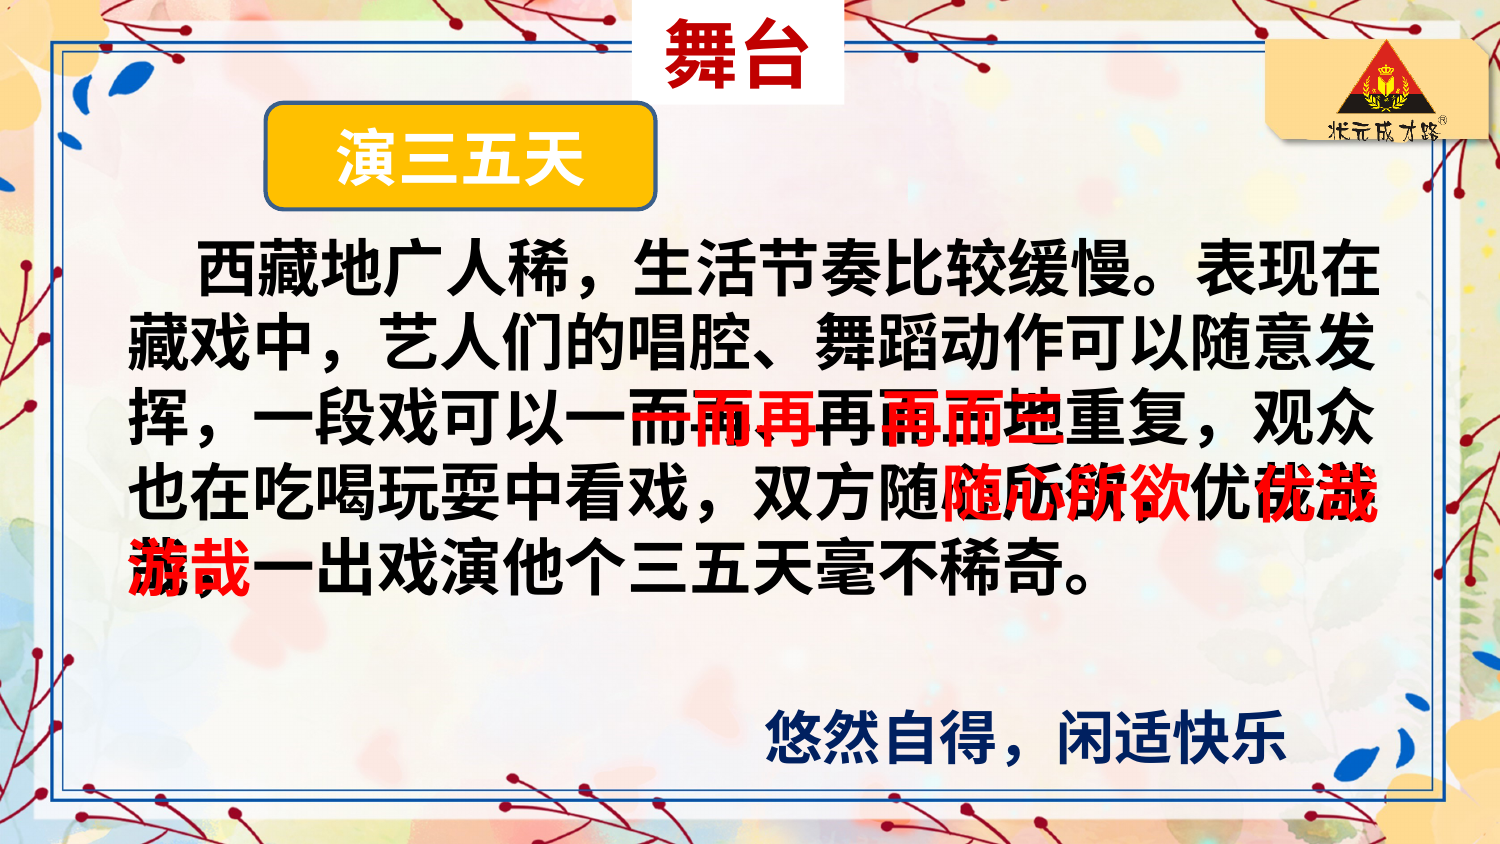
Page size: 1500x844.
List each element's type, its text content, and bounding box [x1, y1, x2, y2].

text_box 舞台 [631, 0, 845, 105]
text_box [652, 43, 857, 155]
text_box 优哉 [1240, 447, 1473, 537]
picture [0, 0, 1500, 844]
text_box 随心所欲 [927, 446, 1235, 536]
text_box 再而三 [865, 371, 1126, 462]
text_box 悠然自得，闲适快乐 [750, 693, 1341, 779]
text_box [53, 43, 631, 155]
text_box 西藏地广人稀，生活节奏比较缓慢。表现在藏戏中，艺人们的唱腔、舞蹈动作可以随意发挥，一段戏可以一而再、再而三地重复，观众也在吃喝玩耍中看戏，双方随心所欲，优哉游哉，一出戏演他个三五天毫不稀奇。 [112, 221, 1412, 611]
text_box 一而再 [615, 371, 840, 462]
text_box 游哉 [112, 521, 408, 612]
text_box 演三五天 [263, 100, 658, 212]
